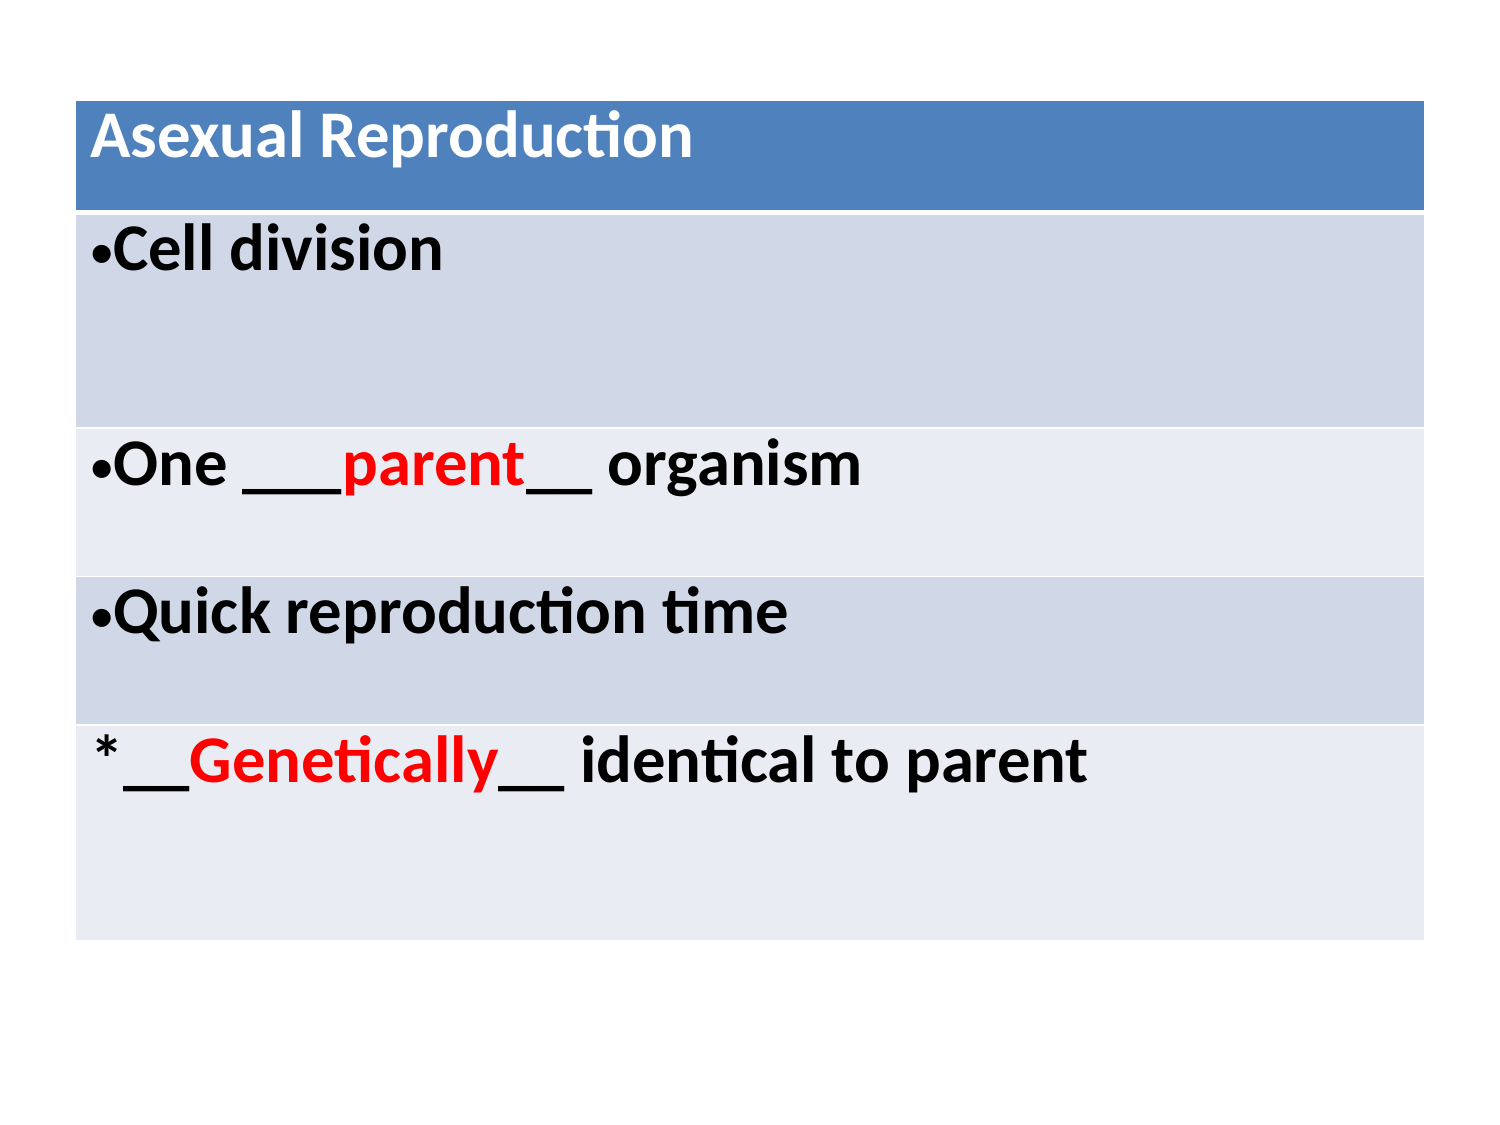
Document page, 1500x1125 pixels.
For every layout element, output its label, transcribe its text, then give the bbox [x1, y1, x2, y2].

table_cell One ___parent__ organism [76, 429, 1424, 576]
table_header Asexual Reproduction [76, 101, 1424, 210]
table_cell Cell division [76, 215, 1424, 427]
table_cell *__Genetically__ identical to parent [76, 726, 1424, 940]
table_cell Quick reproduction time [76, 577, 1424, 724]
